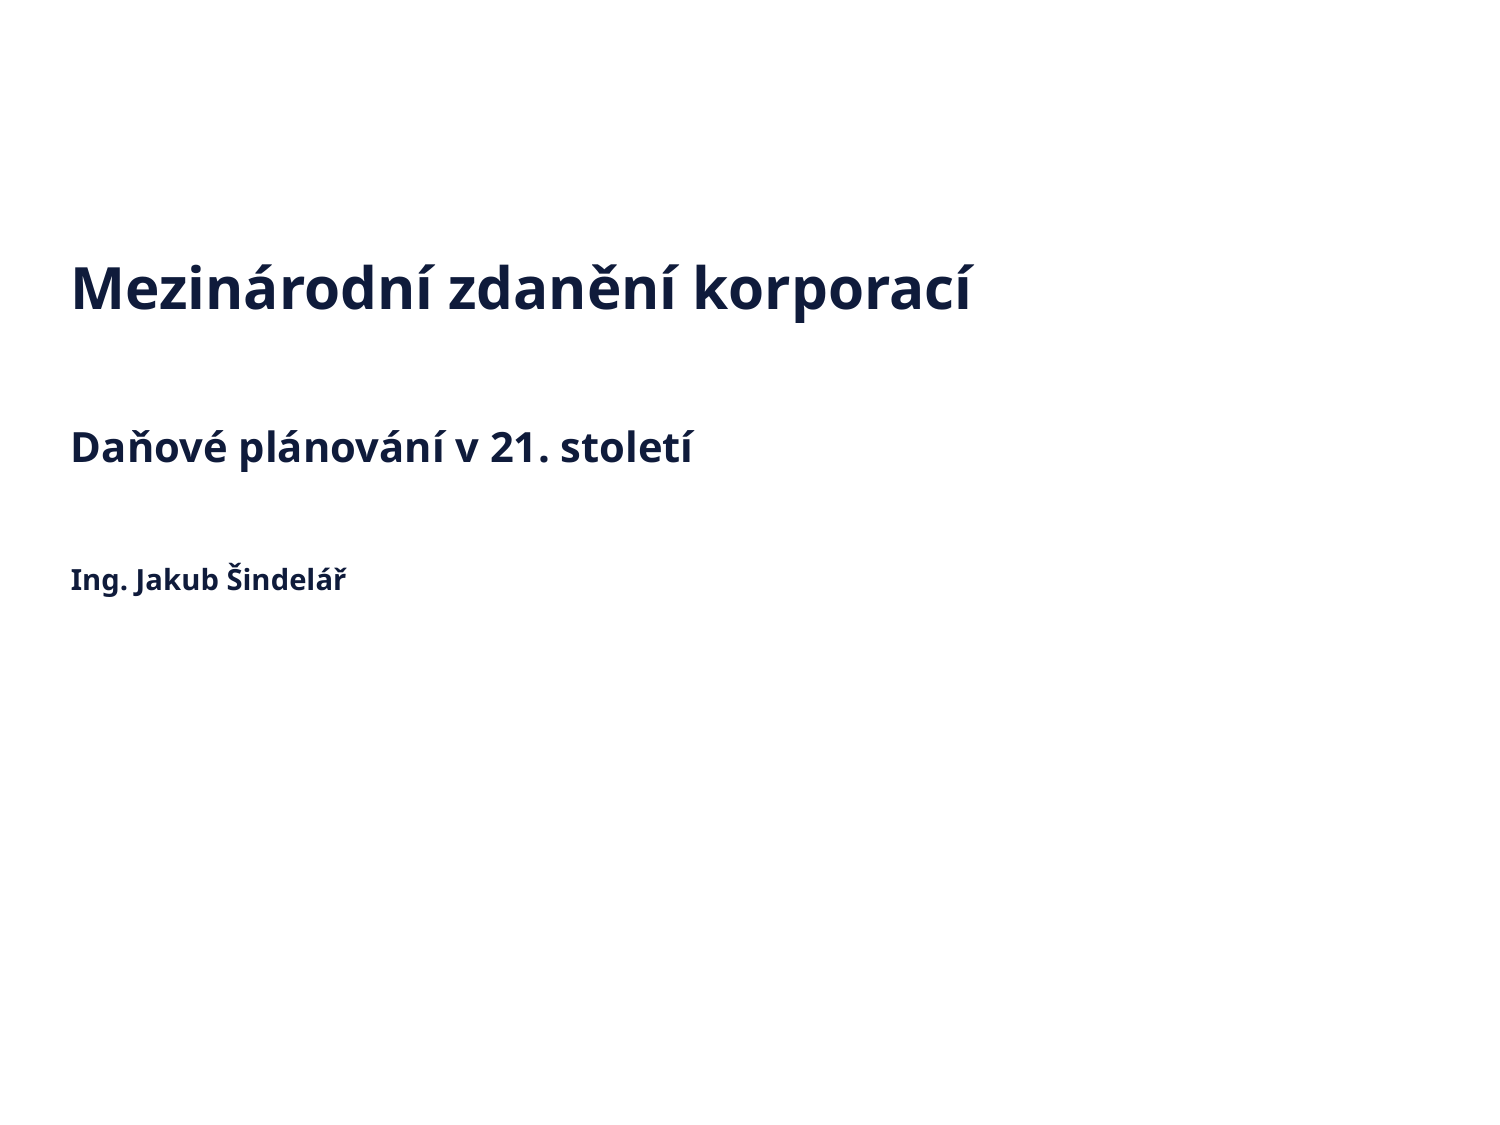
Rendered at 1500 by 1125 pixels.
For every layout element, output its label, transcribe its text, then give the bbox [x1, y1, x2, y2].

subtitle Daňové plánování v 21. století Ing. Jakub Šindelář [70, 503, 1412, 597]
title Mezinárodní zdanění korporací [70, 251, 1187, 412]
